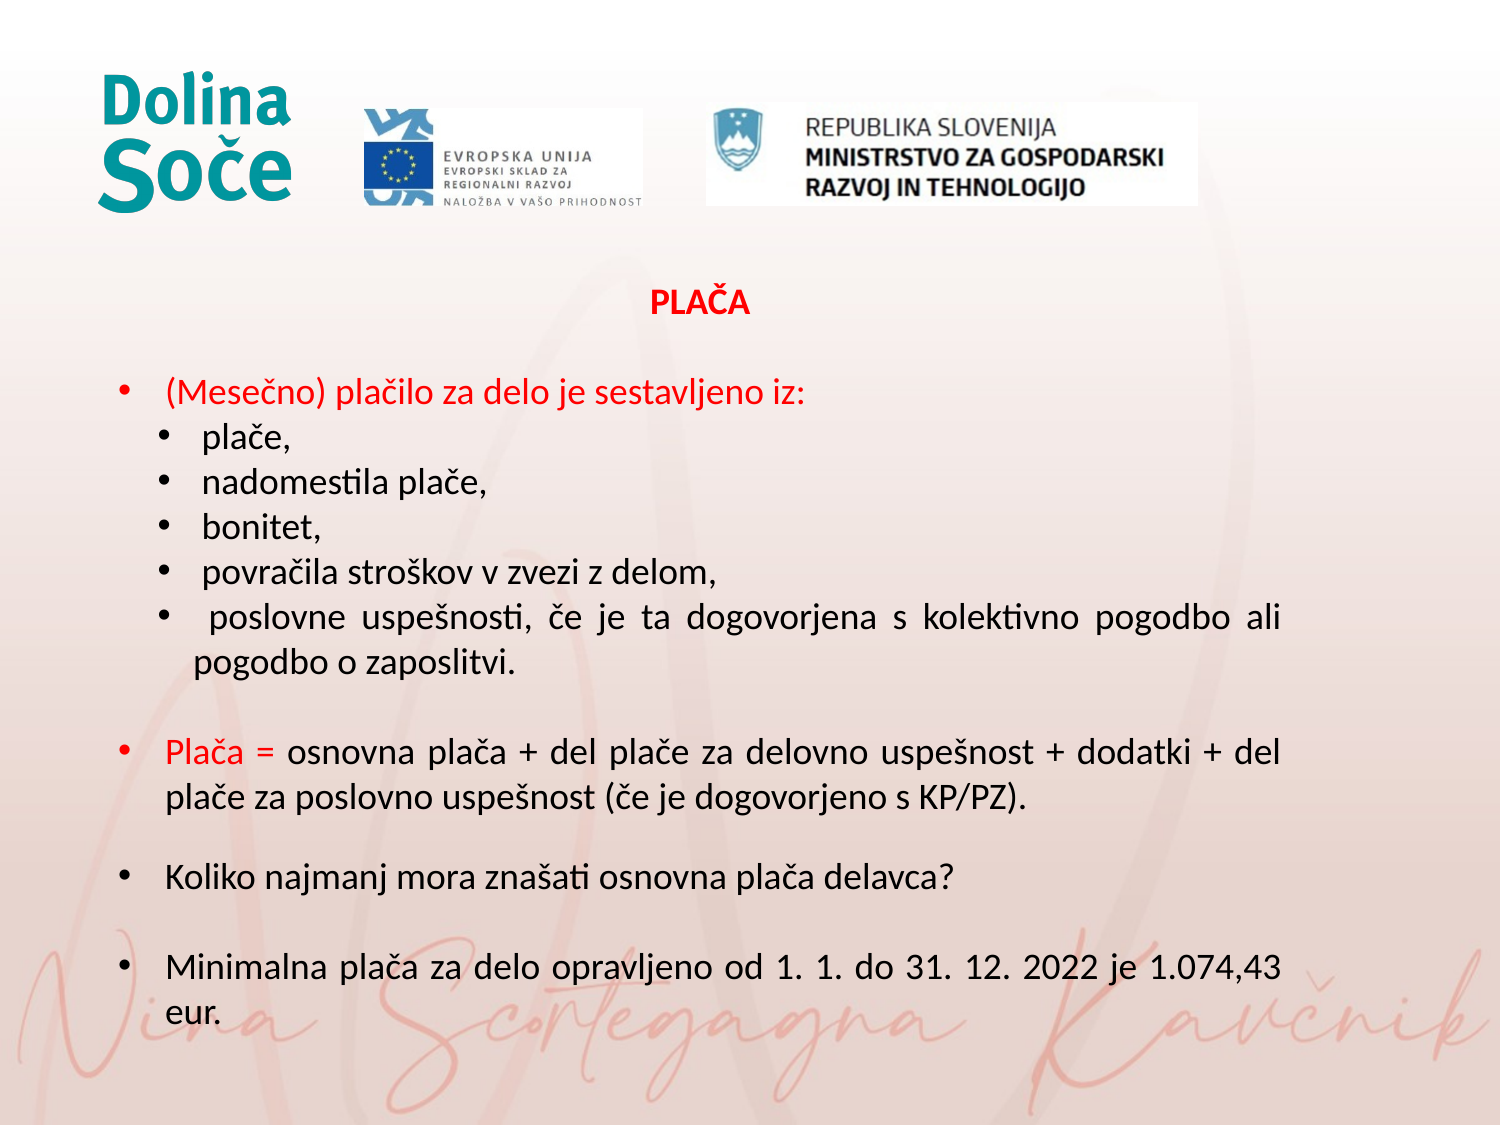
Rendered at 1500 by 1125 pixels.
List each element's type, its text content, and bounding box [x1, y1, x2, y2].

text_box PLAČA (Mesečno) plačilo za delo je sestavljeno iz: plače, nadomestila plače, bonitet, povračila stroškov v zvezi z delom, poslovne uspešnosti, če je ta dogovorjena s kolektivno pogodbo ali pogodbo o zaposlitvi. Plača = osnovna plača + del plače za delovno uspešnost + dodatki + del plače za poslovno uspešnost (če je dogovorjeno s KP/PZ). Koliko najmanj mora znašati osnovna plača delavca? Minimalna plača za delo opravljeno od 1. 1. do 31. 12. 2022 je 1.074,43 eur. [103, 269, 1298, 1125]
picture [0, 0, 1500, 1125]
